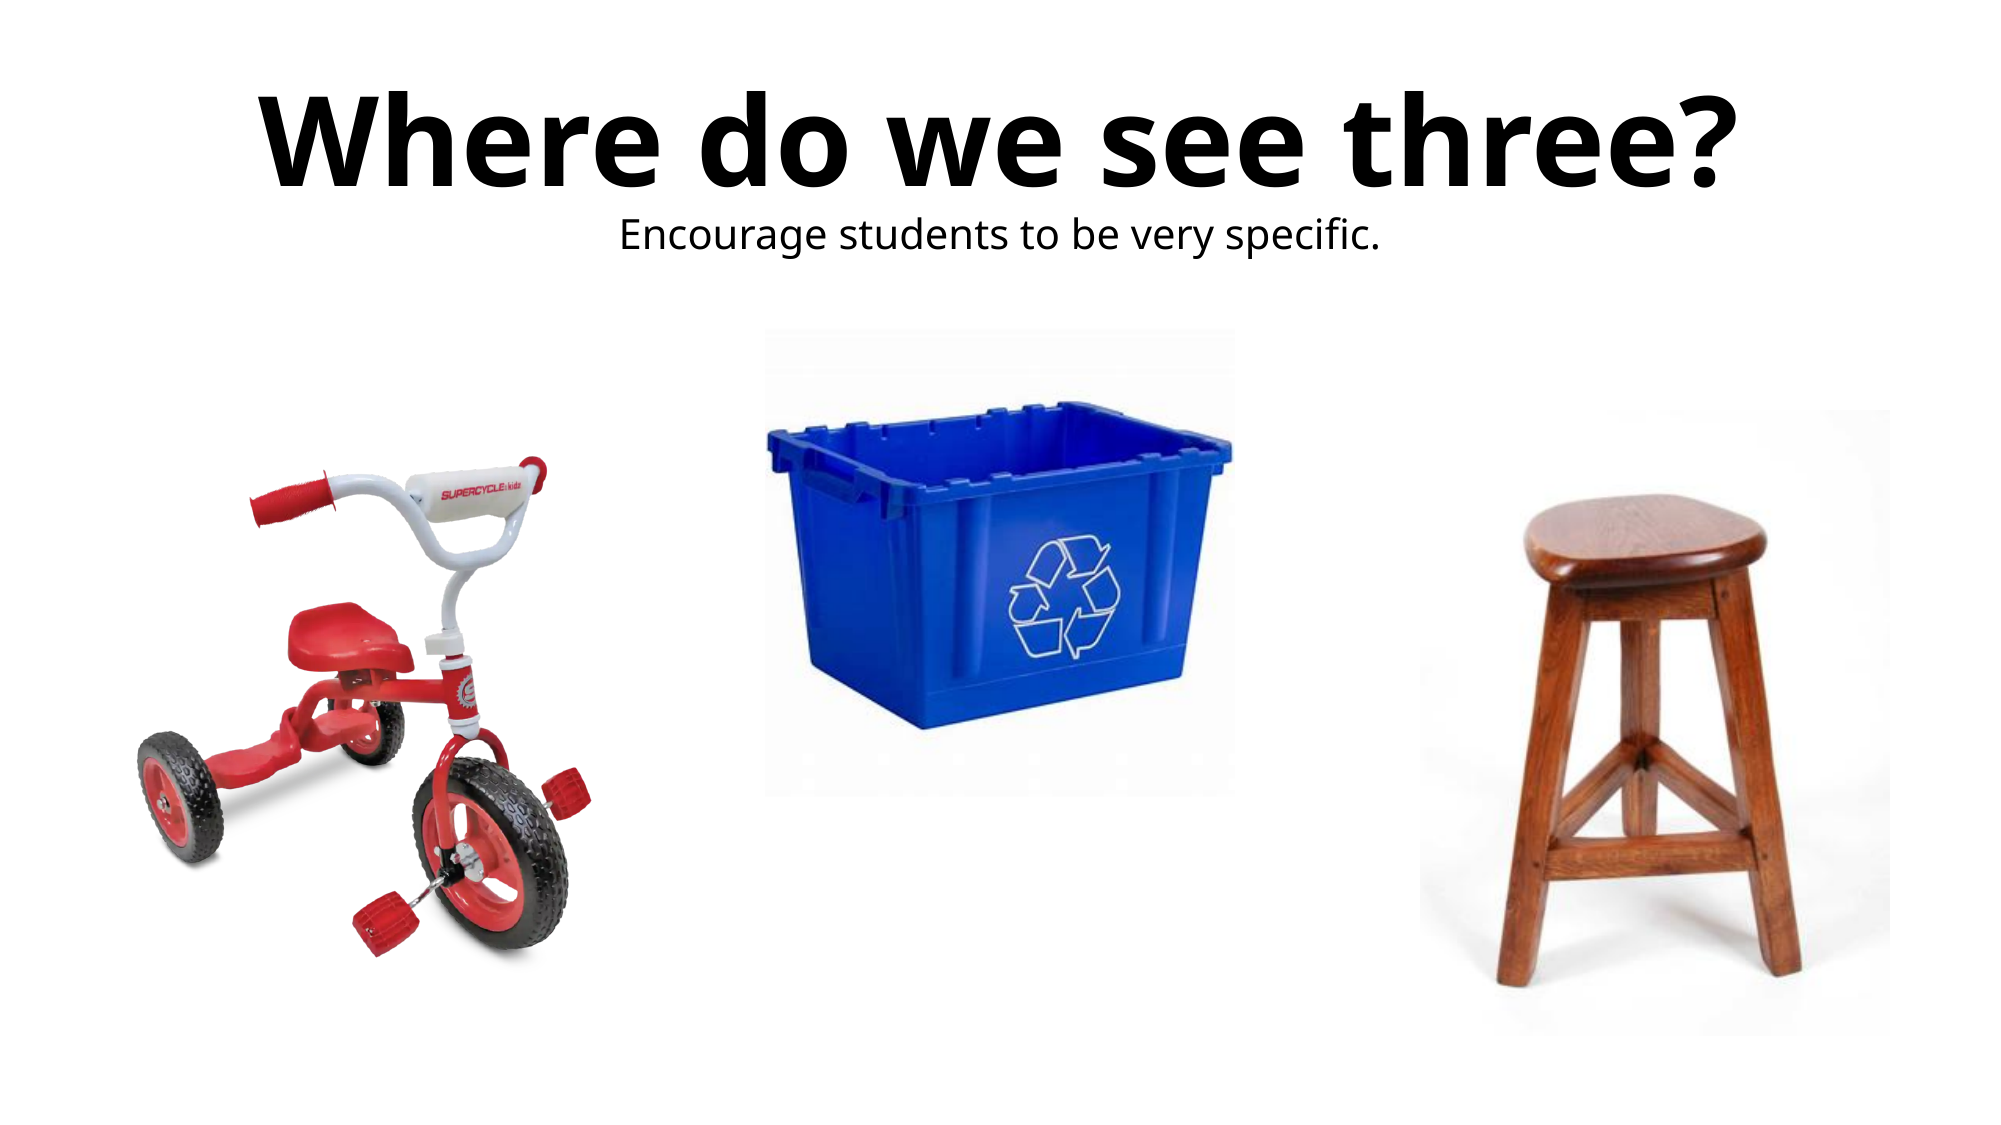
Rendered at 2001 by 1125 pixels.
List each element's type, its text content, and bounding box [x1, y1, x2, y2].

title Where do we see three? Encourage students to be very specific. [137, 59, 1863, 278]
picture [1420, 410, 1890, 1036]
picture [110, 429, 618, 985]
picture [765, 328, 1235, 797]
